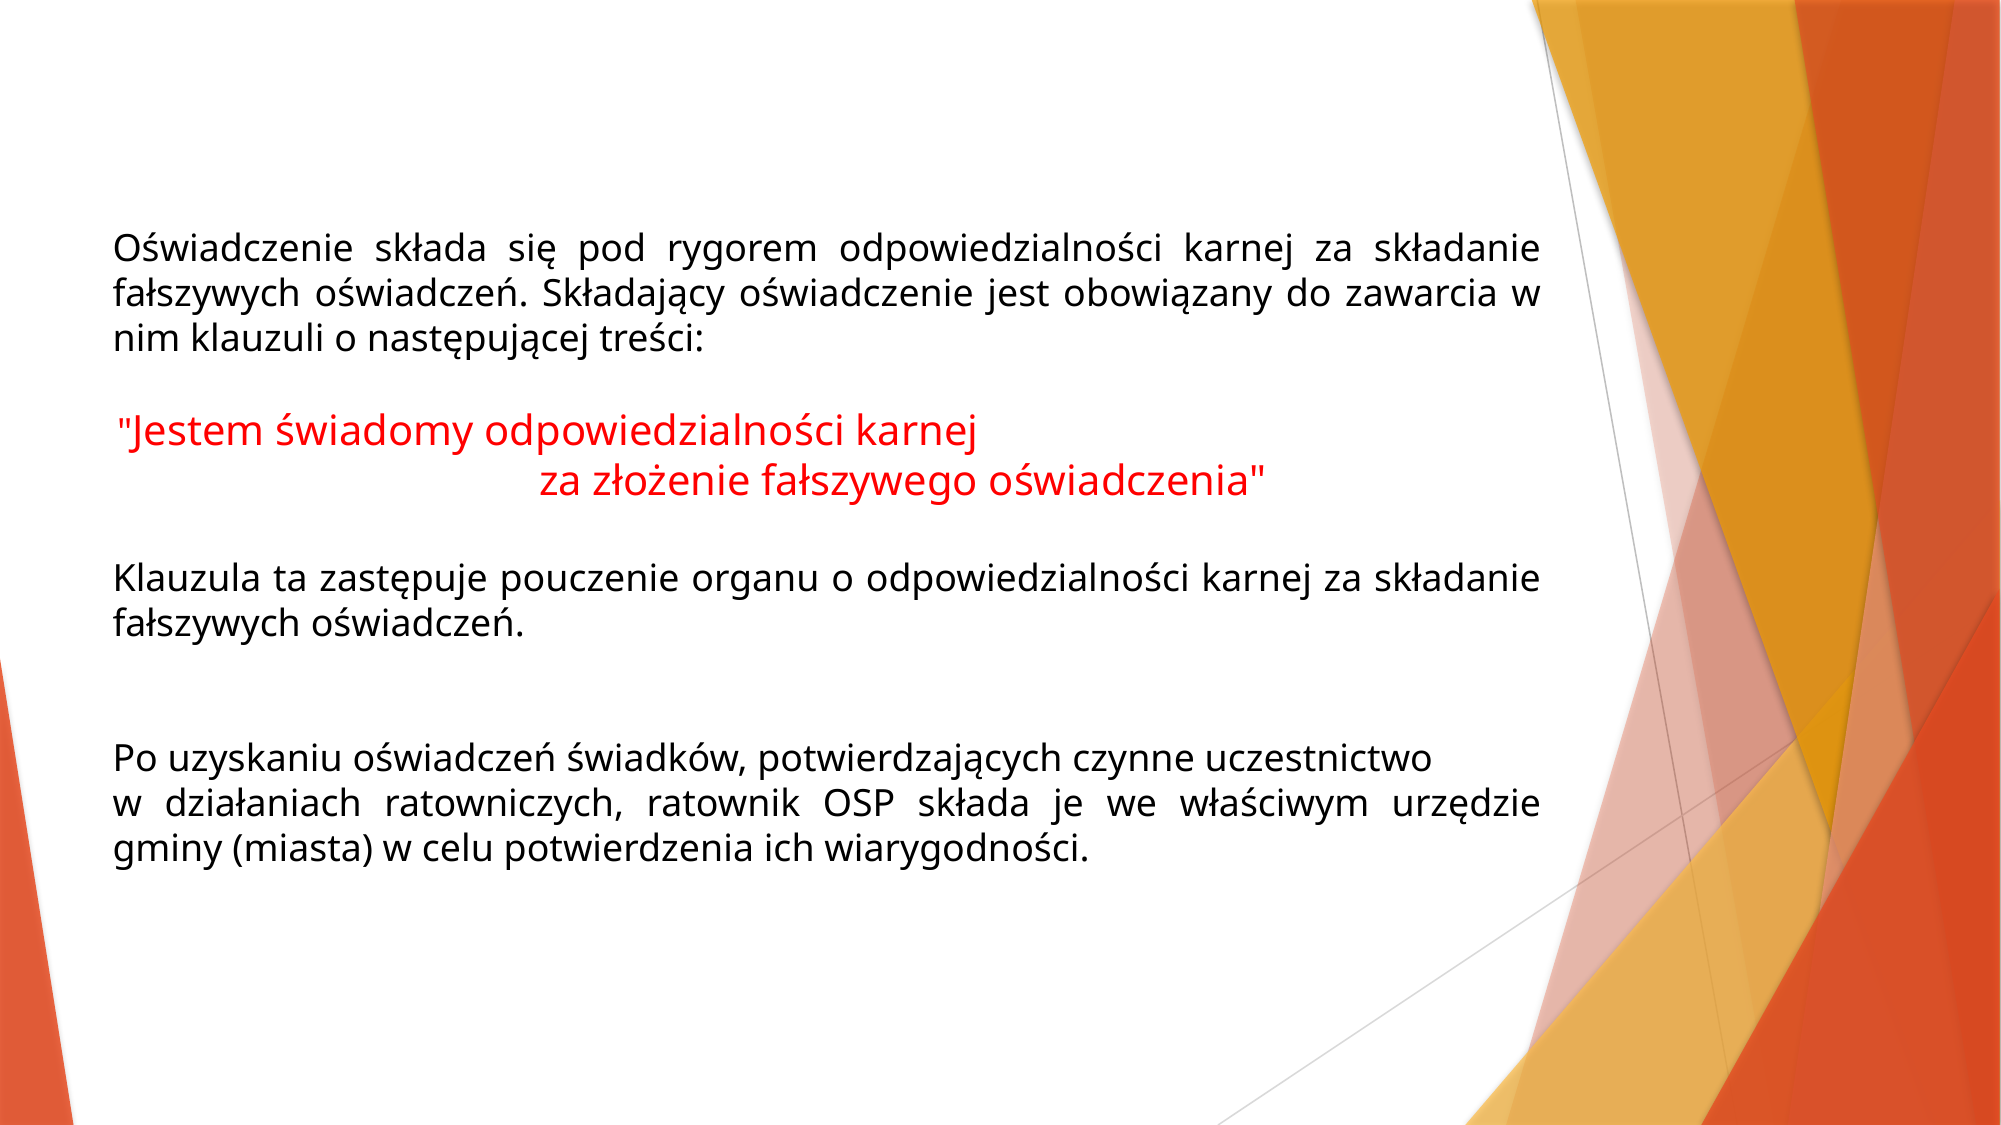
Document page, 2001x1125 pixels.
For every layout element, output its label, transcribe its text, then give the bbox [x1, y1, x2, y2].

text_box Oświadczenie składa się pod rygorem odpowiedzialności karnej za składanie fałszywych oświadczeń. Składający oświadczenie jest obowiązany do zawarcia w nim klauzuli o następującej treści: "Jestem świadomy odpowiedzialności karnej za złożenie fałszywego oświadczenia" Klauzula ta zastępuje pouczenie organu o odpowiedzialności karnej za składanie fałszywych oświadczeń. Po uzyskaniu oświadczeń świadków, potwierdzających czynne uczestnictwo w działaniach ratowniczych, ratownik OSP składa je we właściwym urzędzie gminy (miasta) w celu potwierdzenia ich wiarygodności. [97, 216, 1558, 1101]
